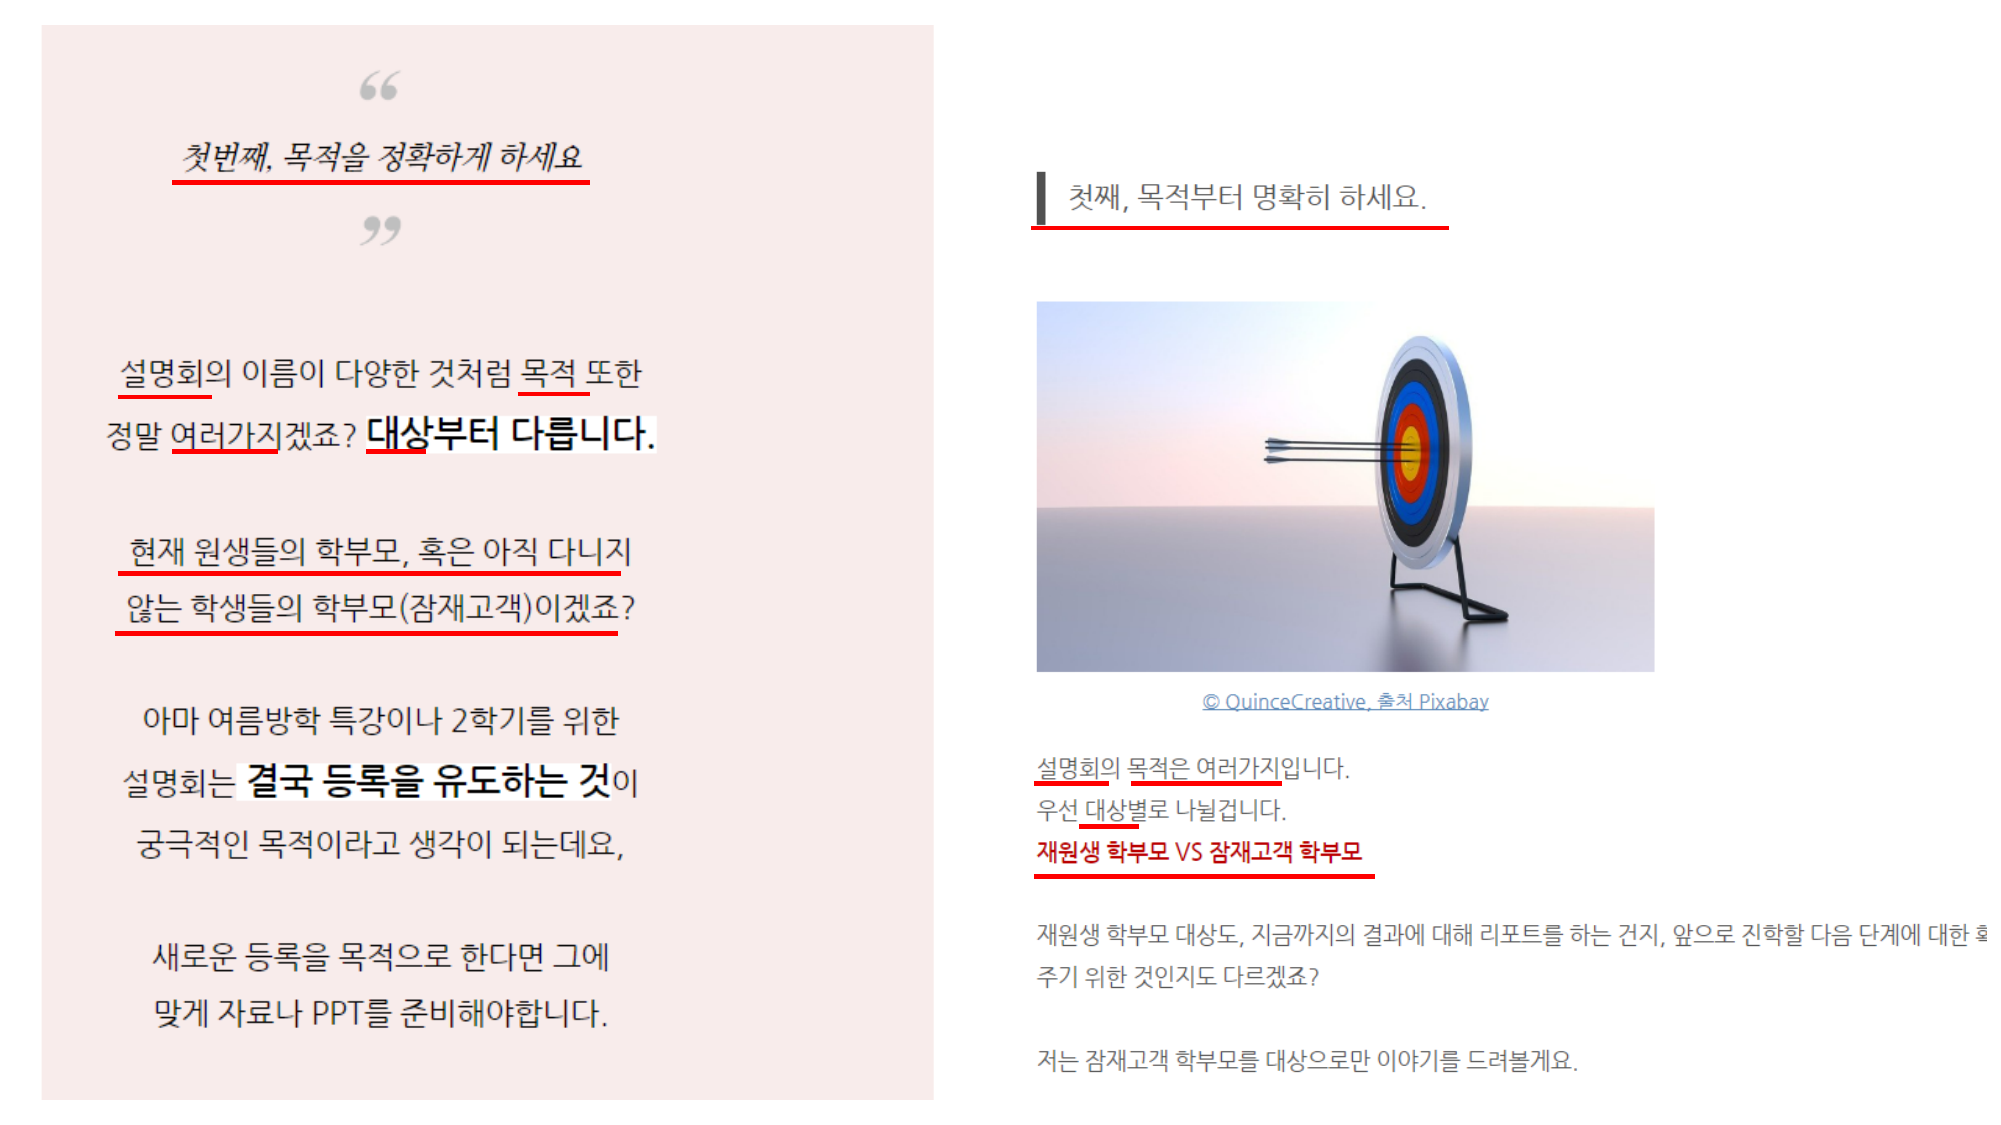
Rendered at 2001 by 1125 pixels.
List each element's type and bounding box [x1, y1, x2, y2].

picture [41, 25, 934, 1100]
picture [1011, 151, 1987, 1087]
